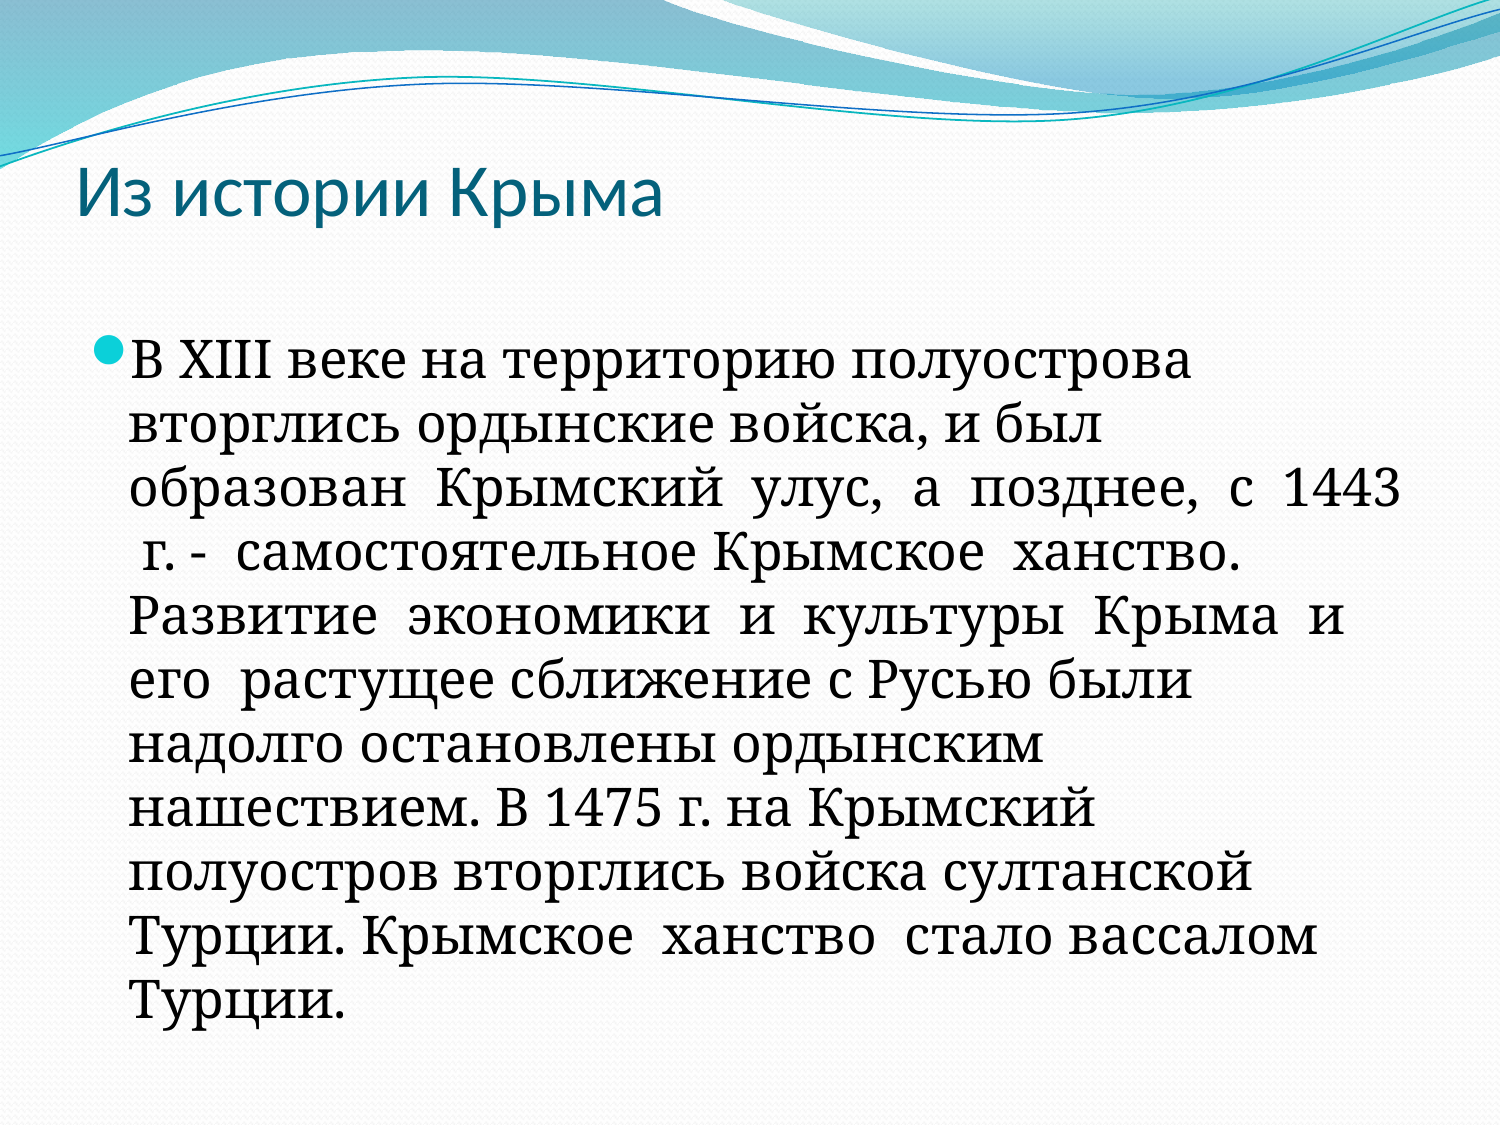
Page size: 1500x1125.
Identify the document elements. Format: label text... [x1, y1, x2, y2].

list В XIII веке на территорию полуострова вторглись ордынские войска, и был образован Крымский улус, а позднее, с 1443 г. - самостоятельное Крымское ханство. Развитие экономики и культуры Крыма и его растущее сближение с Русью были надолго остановлены ордынским нашествием. В 1475 г. на Крымский полуостров вторглись войска султанской Турции. Крымское ханство стало вассалом Турции. [75, 317, 1425, 1038]
title Из истории Крыма [75, 58, 1425, 232]
